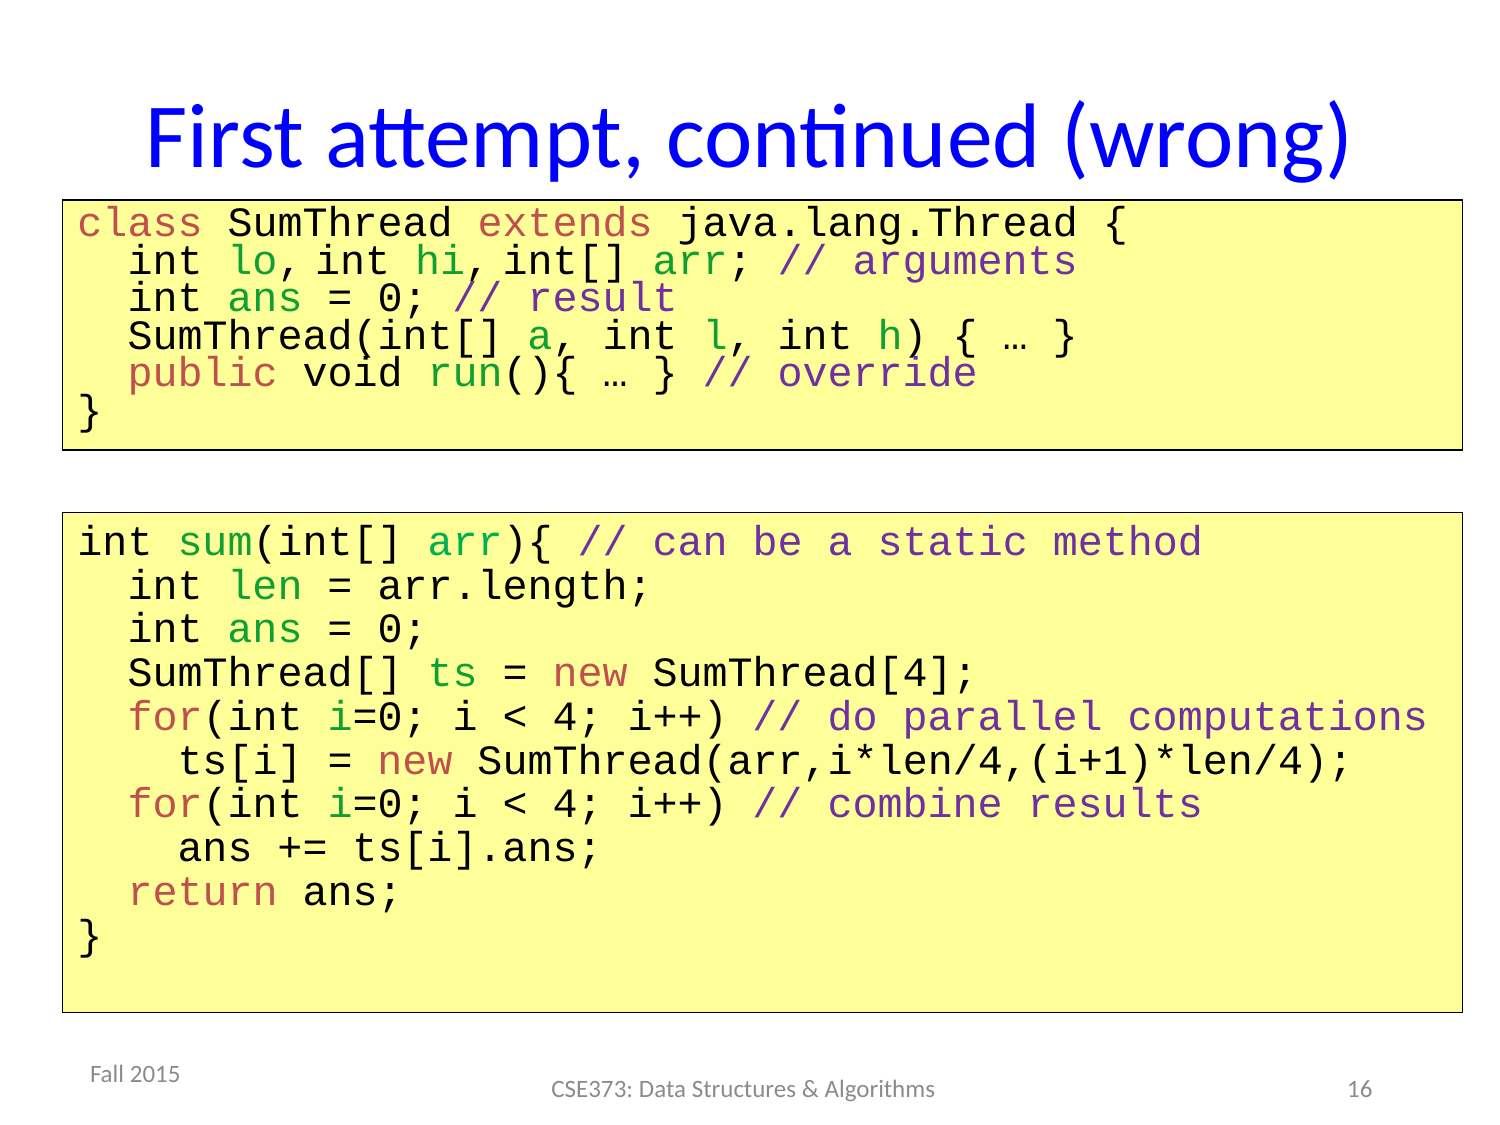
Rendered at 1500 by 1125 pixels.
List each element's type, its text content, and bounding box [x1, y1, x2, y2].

text_box int sum(int[] arr){ // can be a static method int len = arr.length; int ans = 0; SumThread[] ts = new SumThread[4]; for(int i=0; i < 4; i++) // do parallel computations ts[i] = new SumThread(arr,i*len/4,(i+1)*len/4); for(int i=0; i < 4; i++) // combine results ans += ts[i].ans; return ans; } [62, 512, 1463, 1013]
slide_number Fall 2015 [75, 1042, 425, 1103]
title First attempt, continued (wrong) [112, 37, 1388, 200]
slide_number 16 [1075, 1050, 1388, 1125]
text_box class SumThread extends java.lang.Thread { int lo, int hi, int[] arr; // arguments int ans = 0; // result SumThread(int[] a, int l, int h) { … } public void run(){ … } // override } [62, 200, 1463, 450]
footer CSE373: Data Structures & Algorithms [412, 1050, 1075, 1125]
